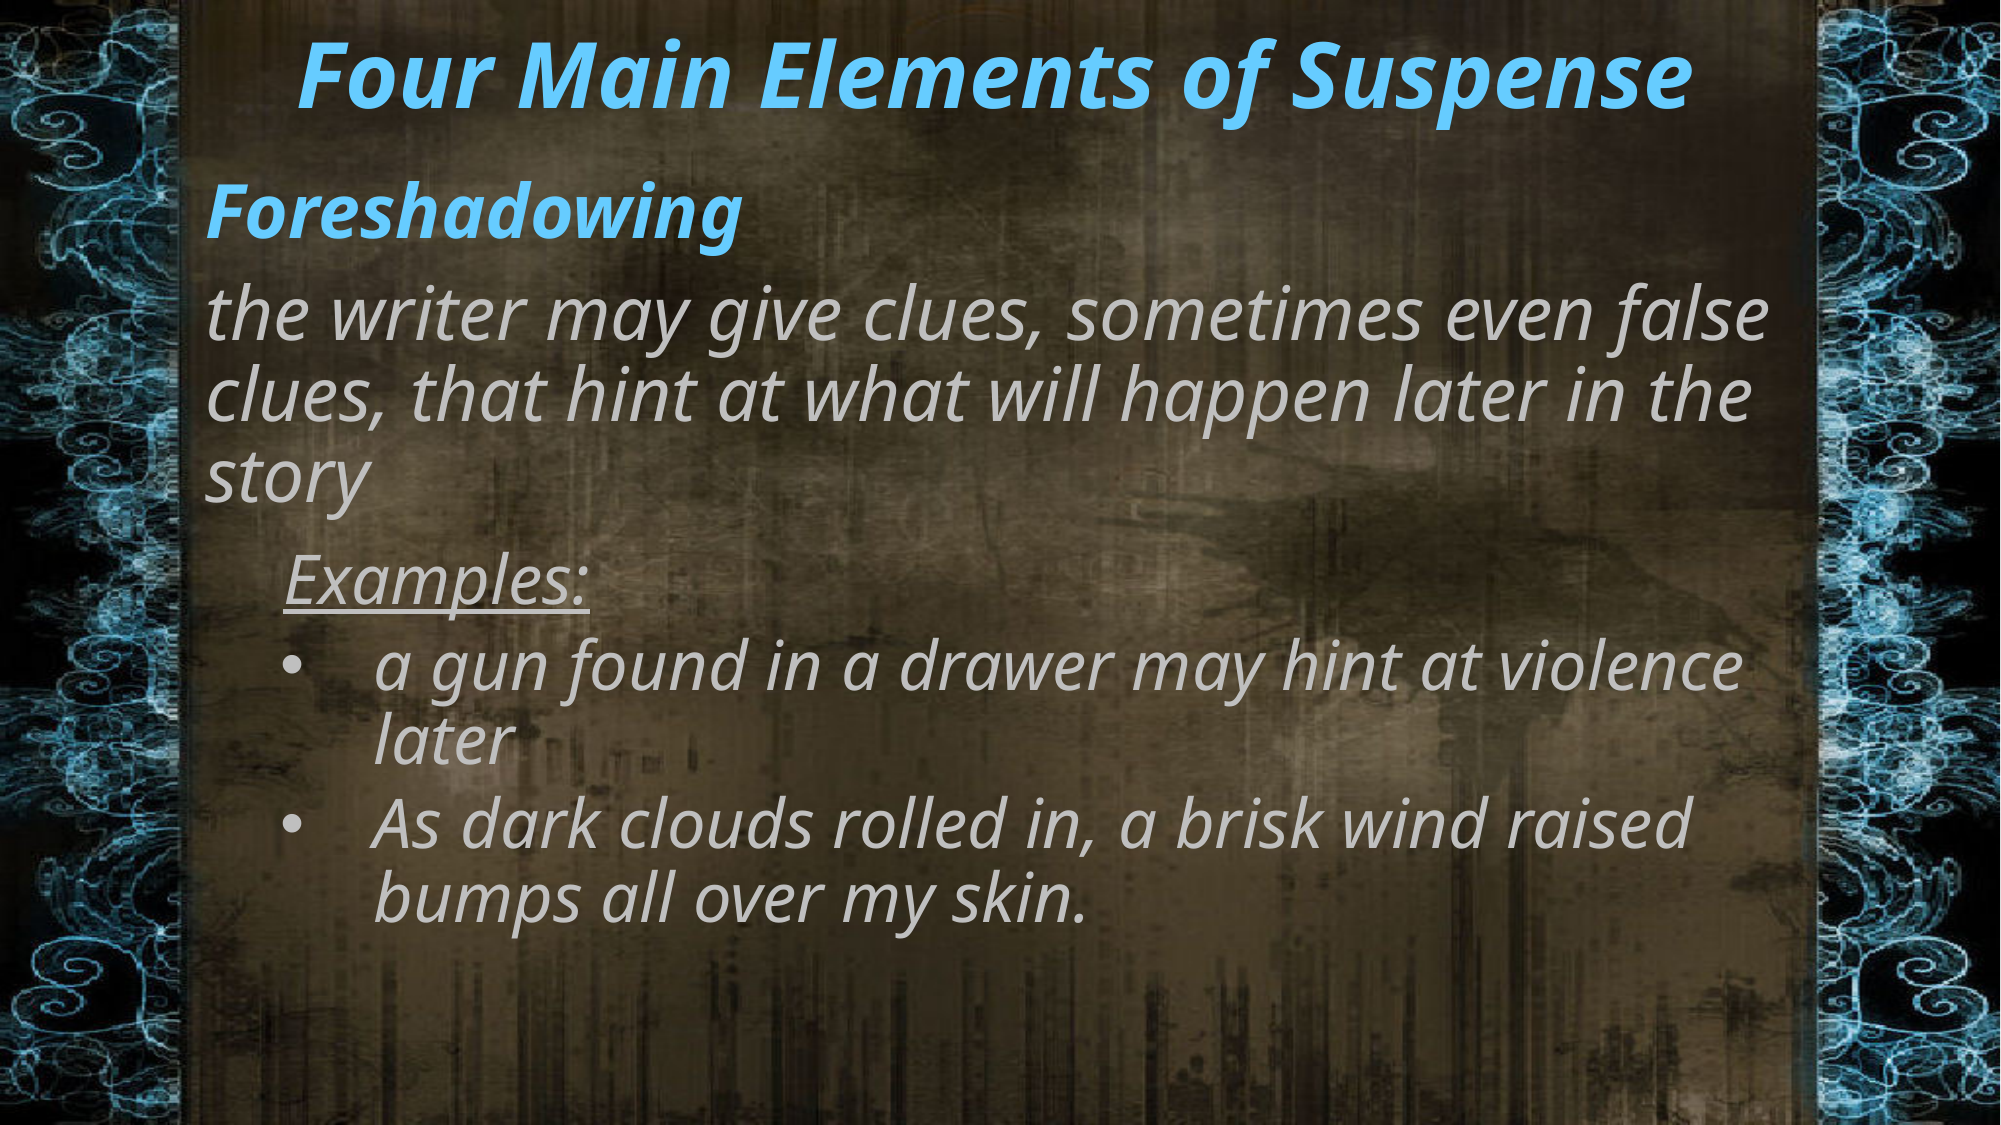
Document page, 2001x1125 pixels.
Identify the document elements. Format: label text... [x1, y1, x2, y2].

picture [0, 0, 2001, 1125]
subtitle Four Main Elements of Suspense Foreshadowing the writer may give clues, sometimes even false clues, that hint at what will happen later in the story Examples: a gun found in a drawer may hint at violence later As dark clouds rolled in, a brisk wind raised bumps all over my skin. [190, 21, 1803, 1125]
